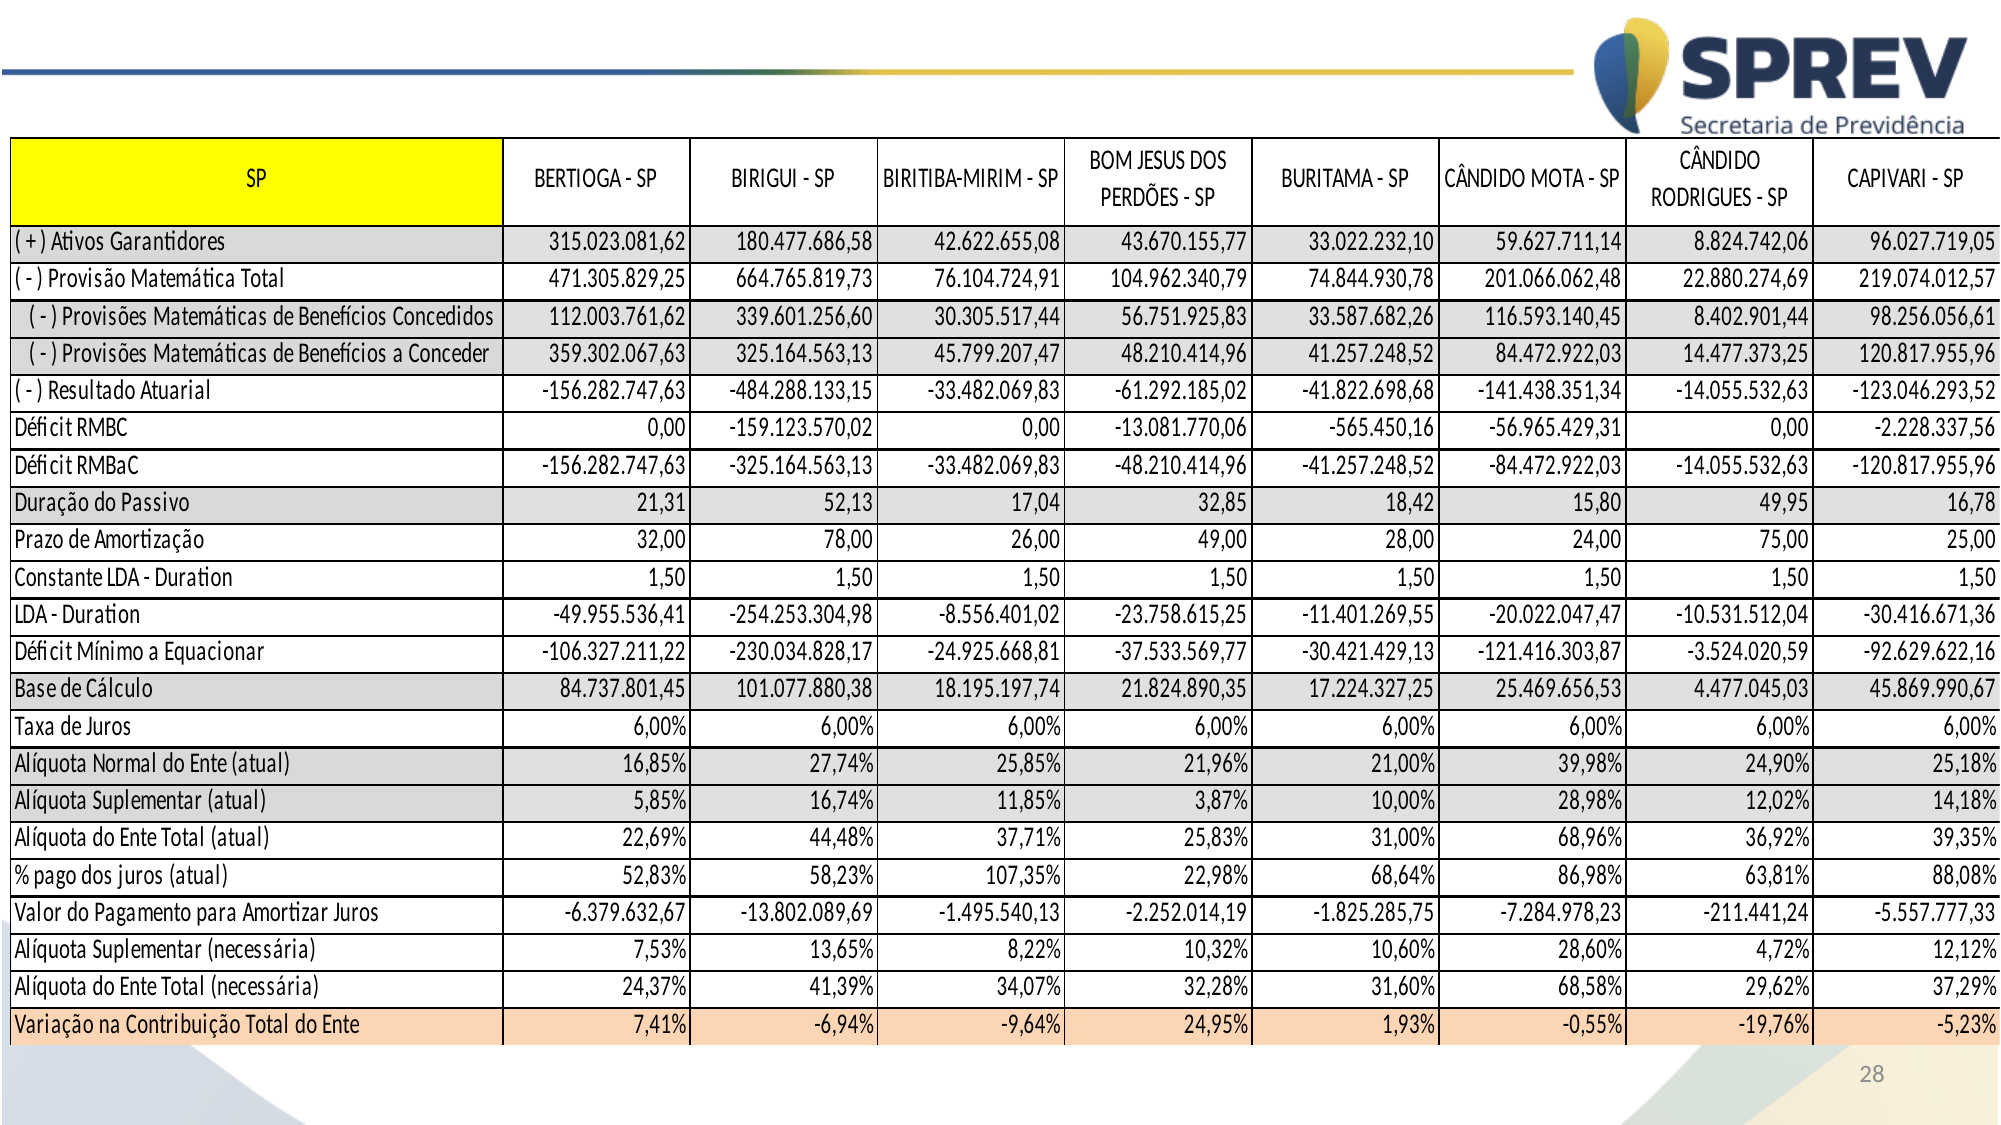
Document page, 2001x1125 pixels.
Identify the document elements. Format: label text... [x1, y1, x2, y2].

picture [2, 0, 1998, 1125]
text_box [9, 136, 2000, 1048]
slide_number 28 [1433, 1058, 1900, 1103]
